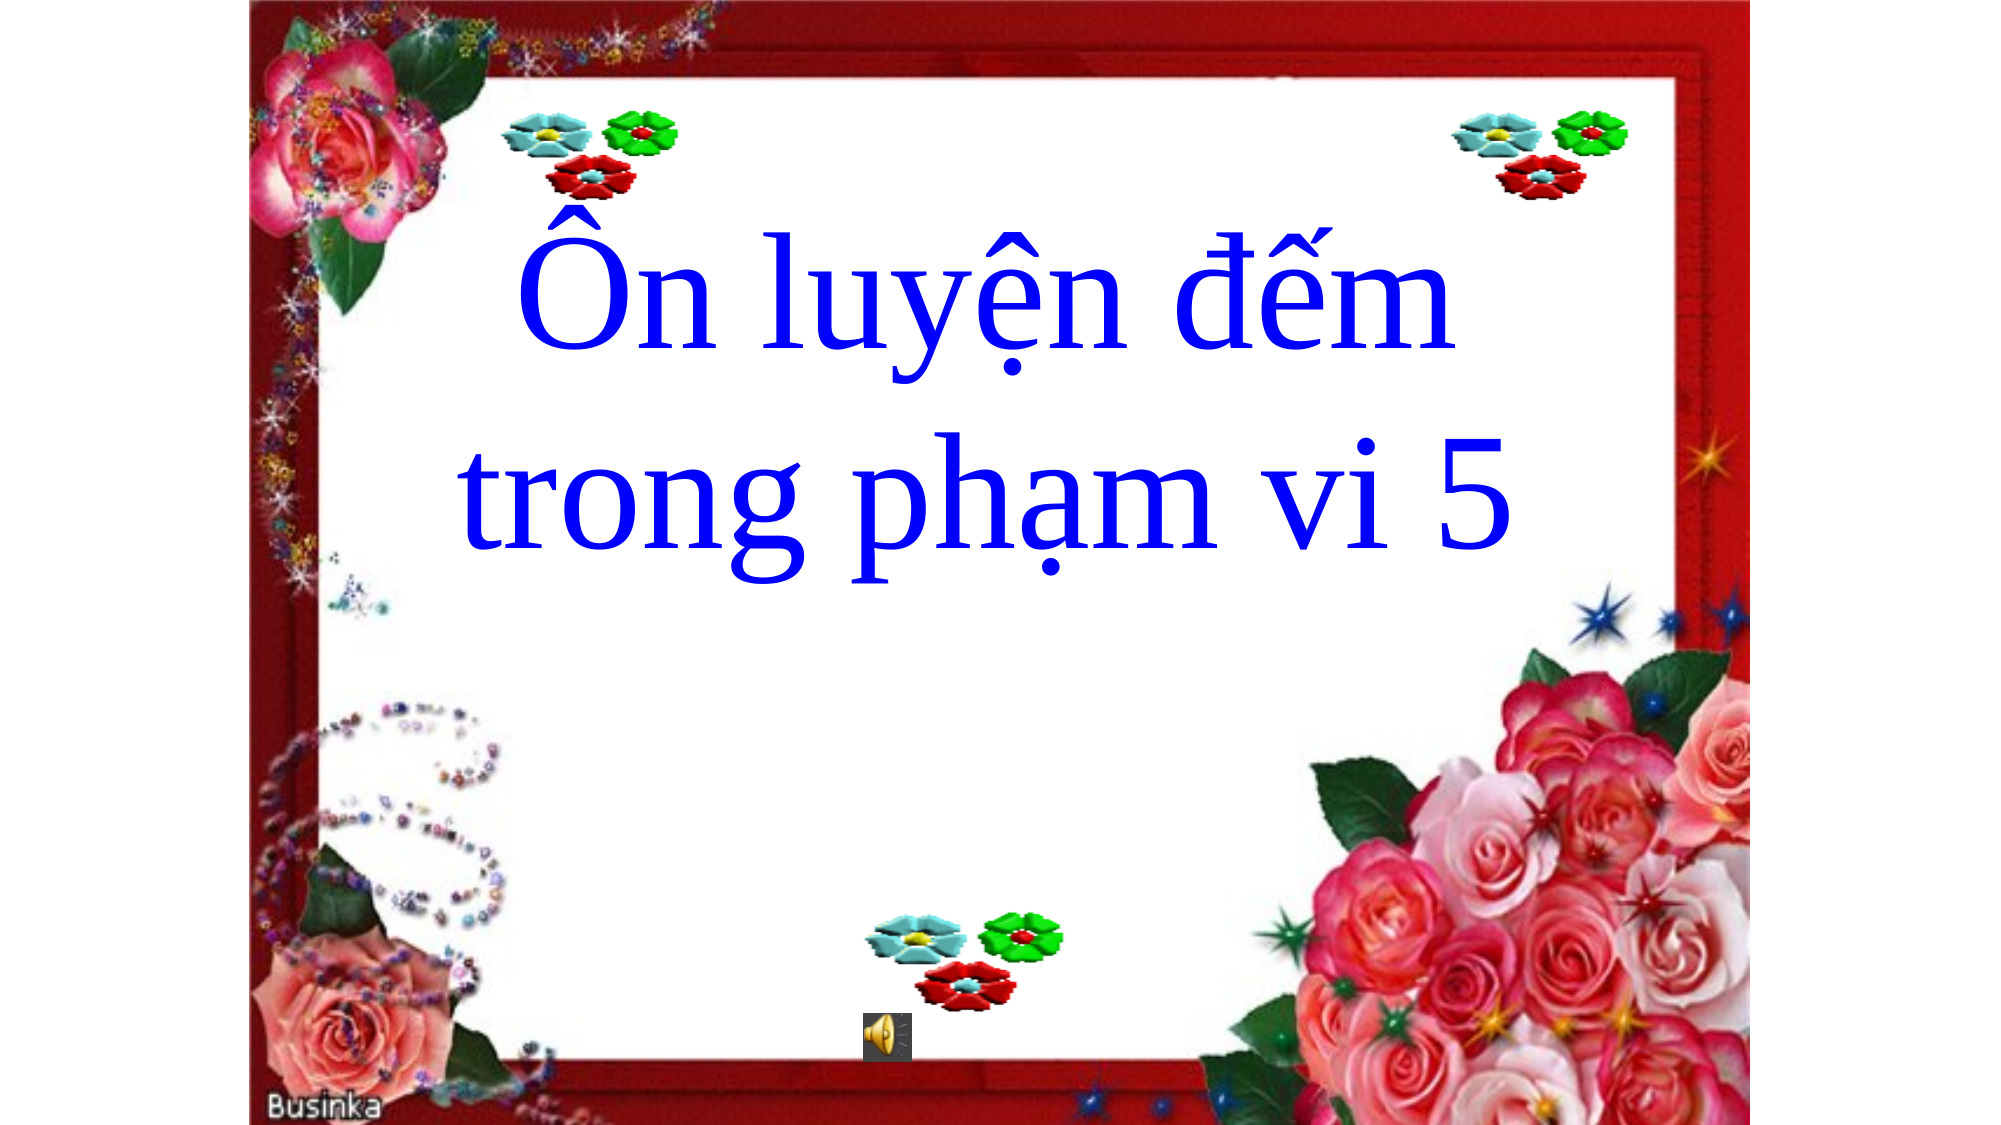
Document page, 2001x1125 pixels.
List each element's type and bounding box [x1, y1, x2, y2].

picture [249, 0, 1751, 1125]
